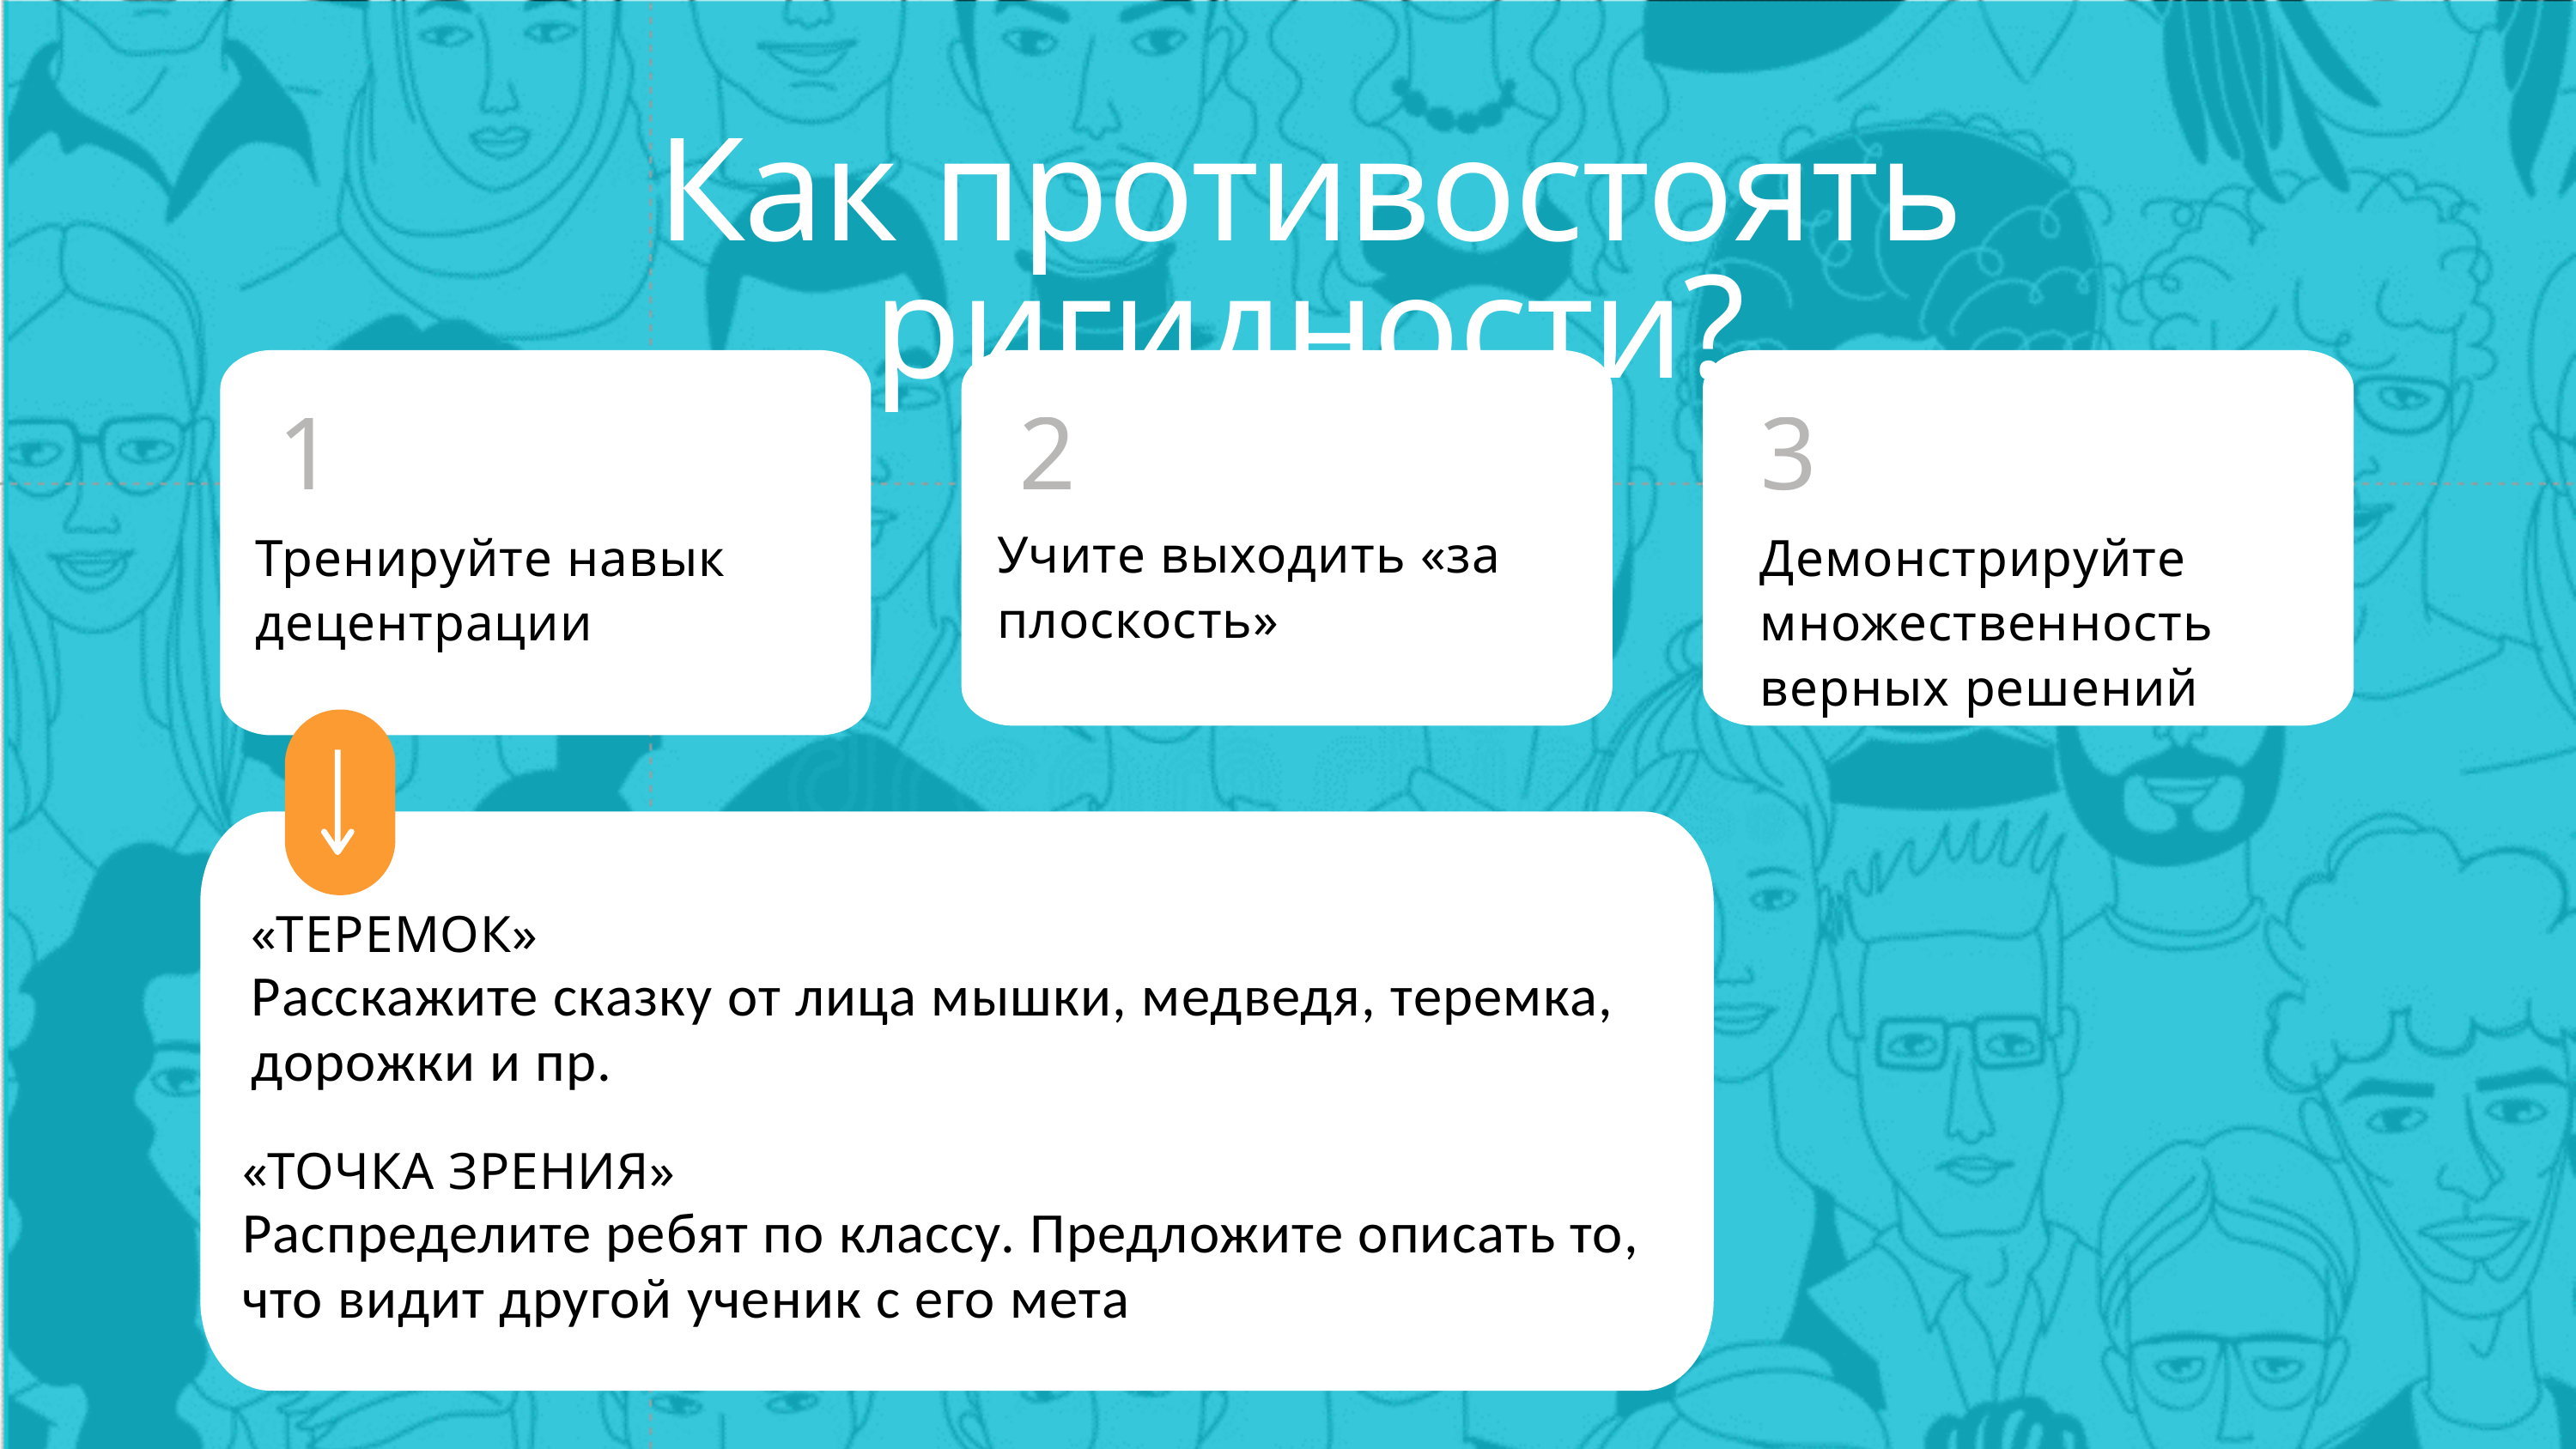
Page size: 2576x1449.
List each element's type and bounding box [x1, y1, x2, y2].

text_box [1702, 349, 2354, 726]
text_box [200, 811, 1714, 1391]
text_box [246, 745, 435, 859]
text_box [220, 349, 872, 736]
text_box [961, 349, 1613, 726]
picture [0, 0, 2576, 1449]
